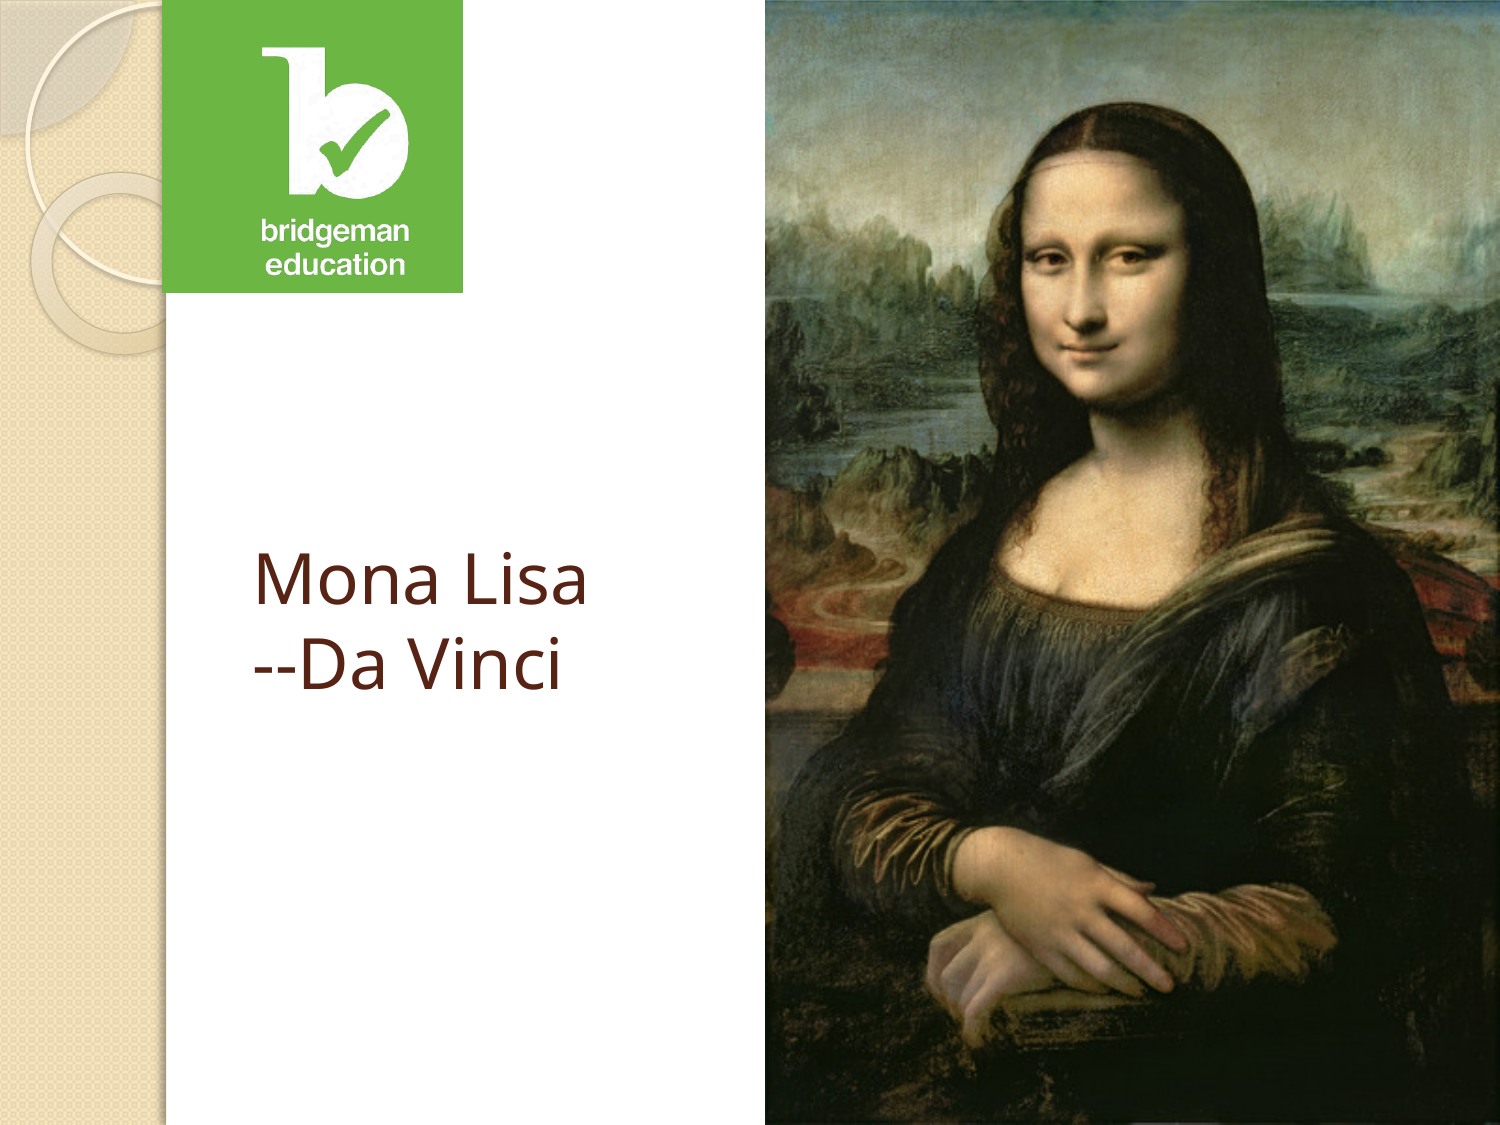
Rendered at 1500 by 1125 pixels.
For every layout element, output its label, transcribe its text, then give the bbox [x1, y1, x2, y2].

picture [764, 0, 1500, 1125]
title Mona Lisa --Da Vinci [237, 525, 675, 713]
picture [162, 0, 463, 293]
